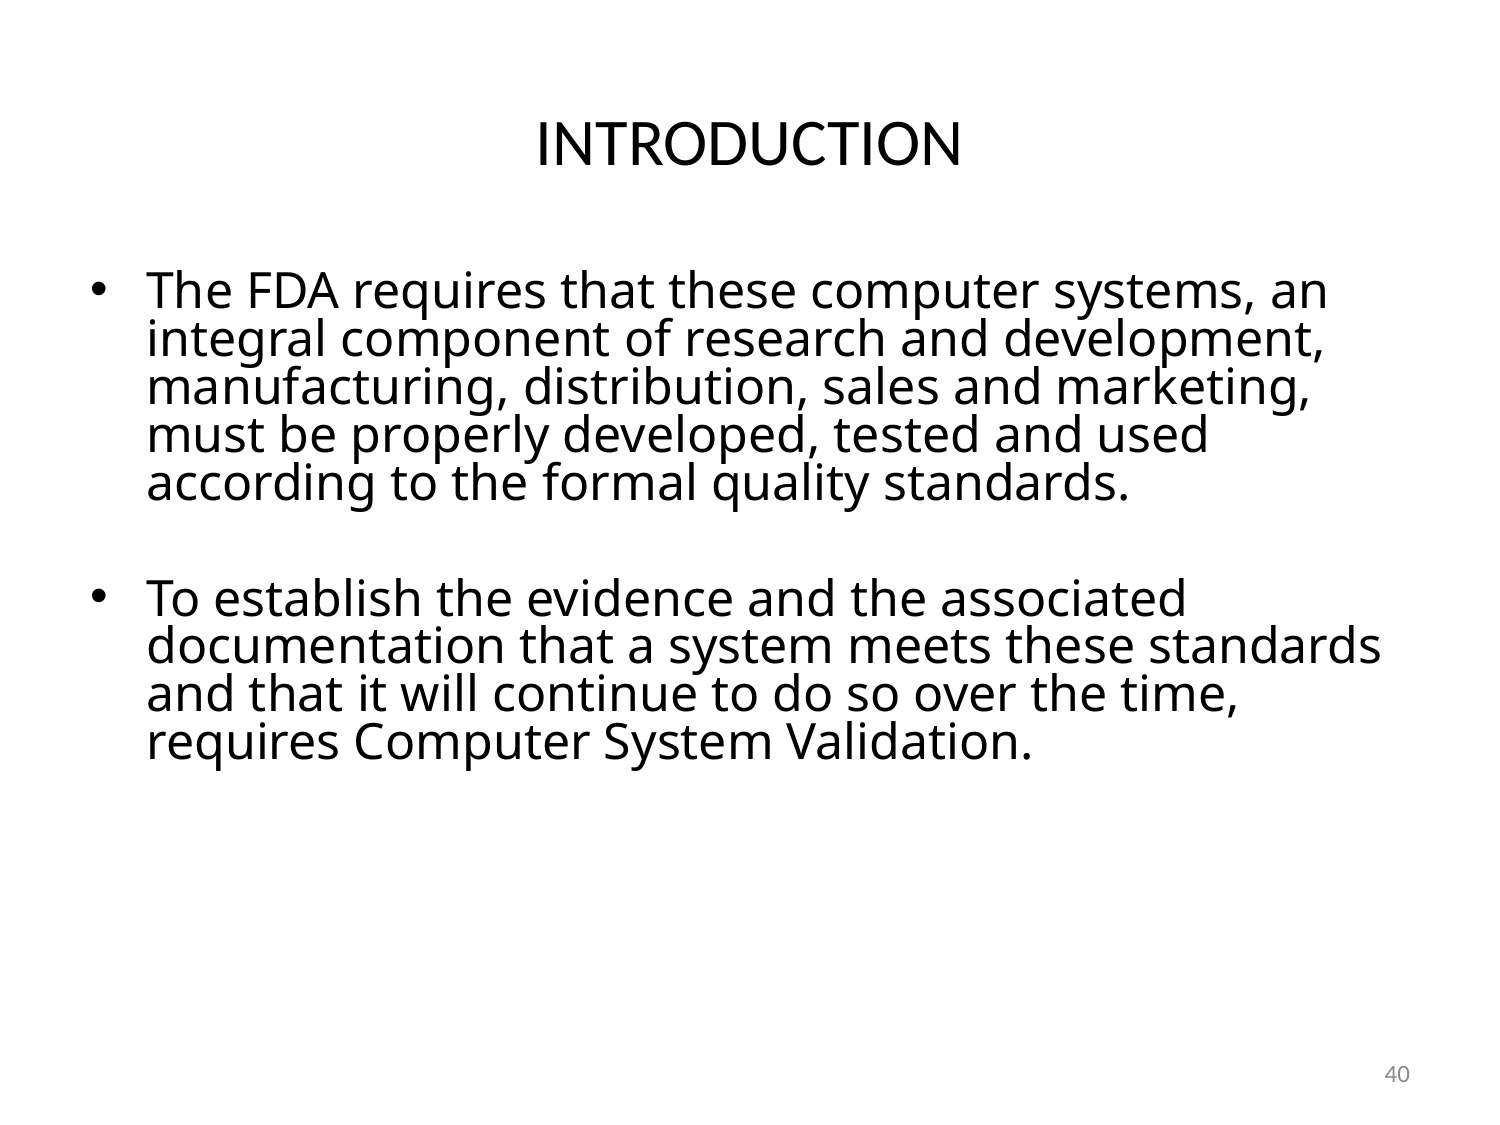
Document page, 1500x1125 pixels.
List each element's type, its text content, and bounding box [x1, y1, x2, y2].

slide_number 40 [1074, 1042, 1425, 1103]
list The FDA requires that these computer systems, an integral component of research and development, manufacturing, distribution, sales and marketing, must be properly developed, tested and used according to the formal quality standards. To establish the evidence and the associated documentation that a system meets these standards and that it will continue to do so over the time, requires Computer System Validation. [75, 262, 1425, 1005]
title INTRODUCTION [75, 45, 1425, 233]
